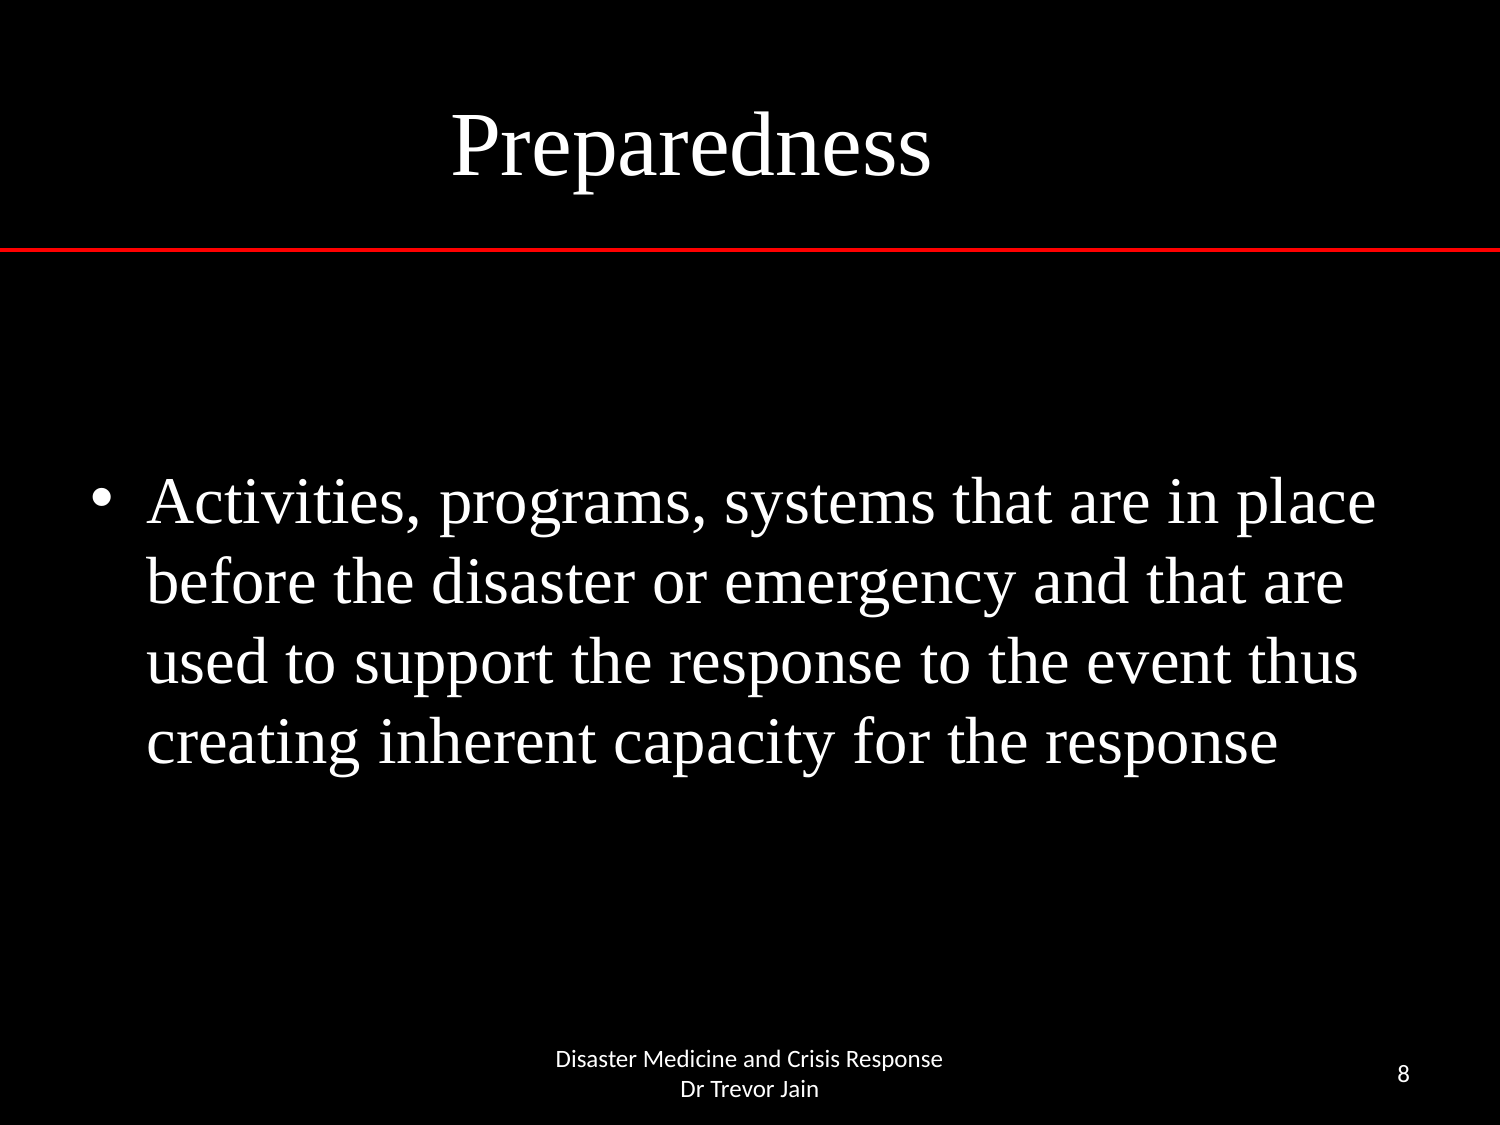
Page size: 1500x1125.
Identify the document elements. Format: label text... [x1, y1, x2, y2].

list Activities, programs, systems that are in place before the disaster or emergency and that are used to support the response to the event thus creating inherent capacity for the response [75, 262, 1425, 1005]
slide_number 8 [1074, 1042, 1425, 1103]
footer Disaster Medicine and Crisis Response Dr Trevor Jain [512, 1042, 988, 1103]
title Preparedness [75, 45, 1425, 233]
